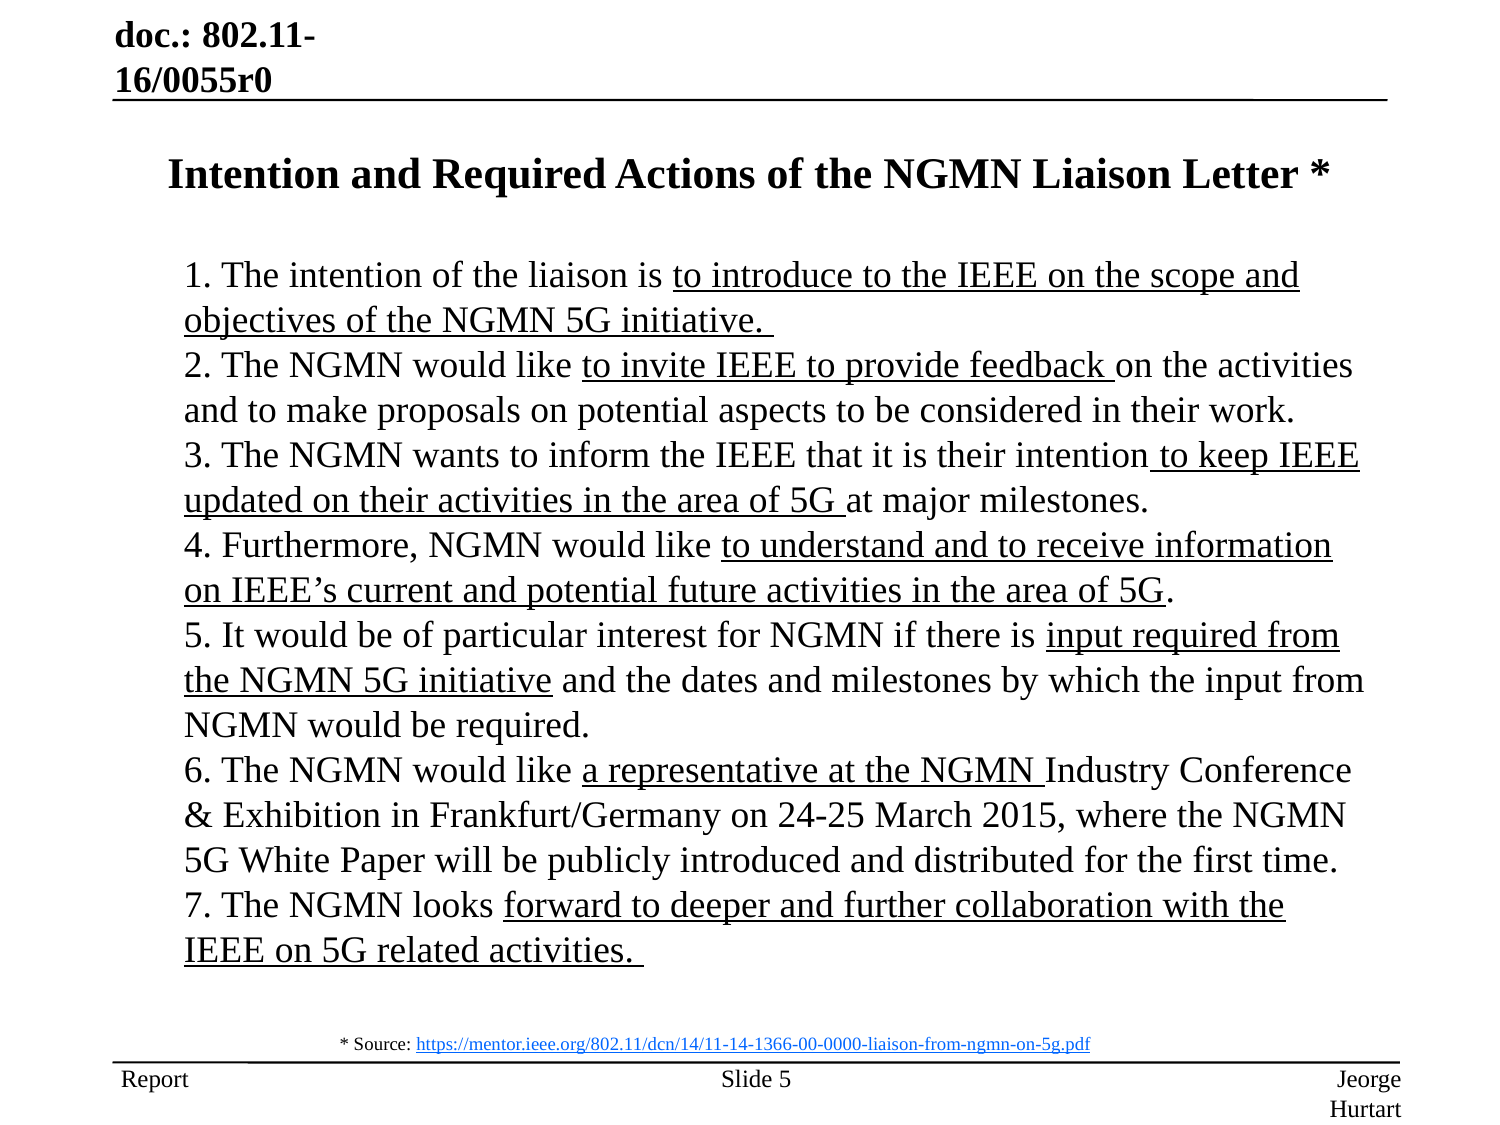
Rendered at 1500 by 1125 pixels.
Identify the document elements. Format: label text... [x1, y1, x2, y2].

list Intention and Required Actions of the NGMN Liaison Letter * 1. The intention of the liaison is to introduce to the IEEE on the scope and objectives of the NGMN 5G initiative. 2. The NGMN would like to invite IEEE to provide feedback on the activities and to make proposals on potential aspects to be considered in their work. 3. The NGMN wants to inform the IEEE that it is their intention to keep IEEE updated on their activities in the area of 5G at major milestones. 4. Furthermore, NGMN would like to understand and to receive information on IEEE’s current and potential future activities in the area of 5G. 5. It would be of particular interest for NGMN if there is input required from the NGMN 5G initiative and the dates and milestones by which the input from NGMN would be required. 6. The NGMN would like a representative at the NGMN Industry Conference & Exhibition in Frankfurt/Germany on 24-25 March 2015, where the NGMN 5G White Paper will be publicly introduced and distributed for the first time. 7. The NGMN looks forward to deeper and further collaboration with the IEEE on 5G related activities. [112, 137, 1388, 1075]
text_box * Source: https://mentor.ieee.org/802.11/dcn/14/11-14-1366-00-0000-liaison-from-ngmn-on-5g.pdf [324, 1024, 1225, 1062]
footer Jeorge Hurtarte, Teradyne [1324, 1061, 1402, 1093]
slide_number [114, 54, 420, 101]
slide_number Slide 5 [712, 1062, 800, 1093]
